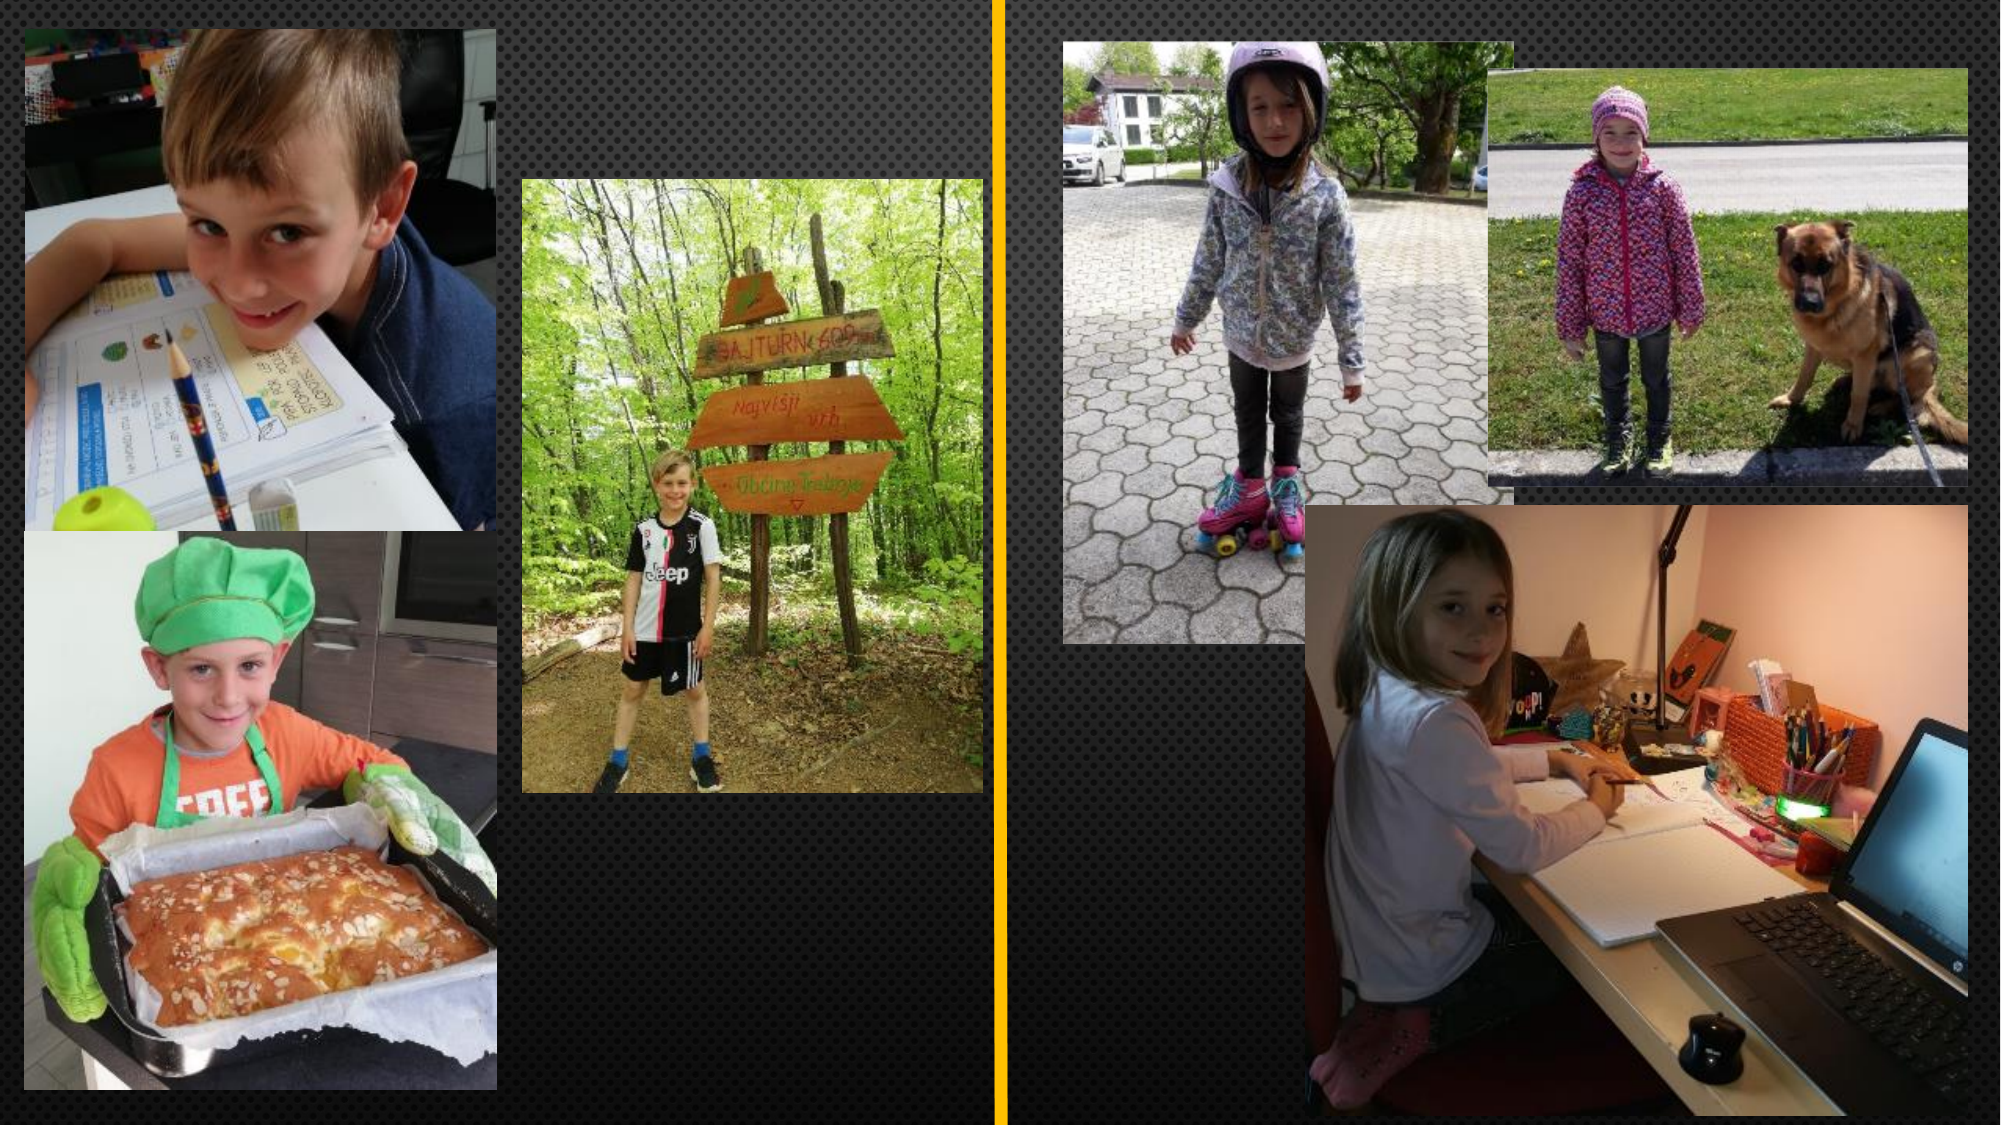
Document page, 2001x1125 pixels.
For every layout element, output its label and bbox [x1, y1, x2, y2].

picture [986, 0, 1968, 1125]
picture [522, 179, 983, 793]
picture [24, 531, 497, 1090]
list [25, 29, 496, 531]
